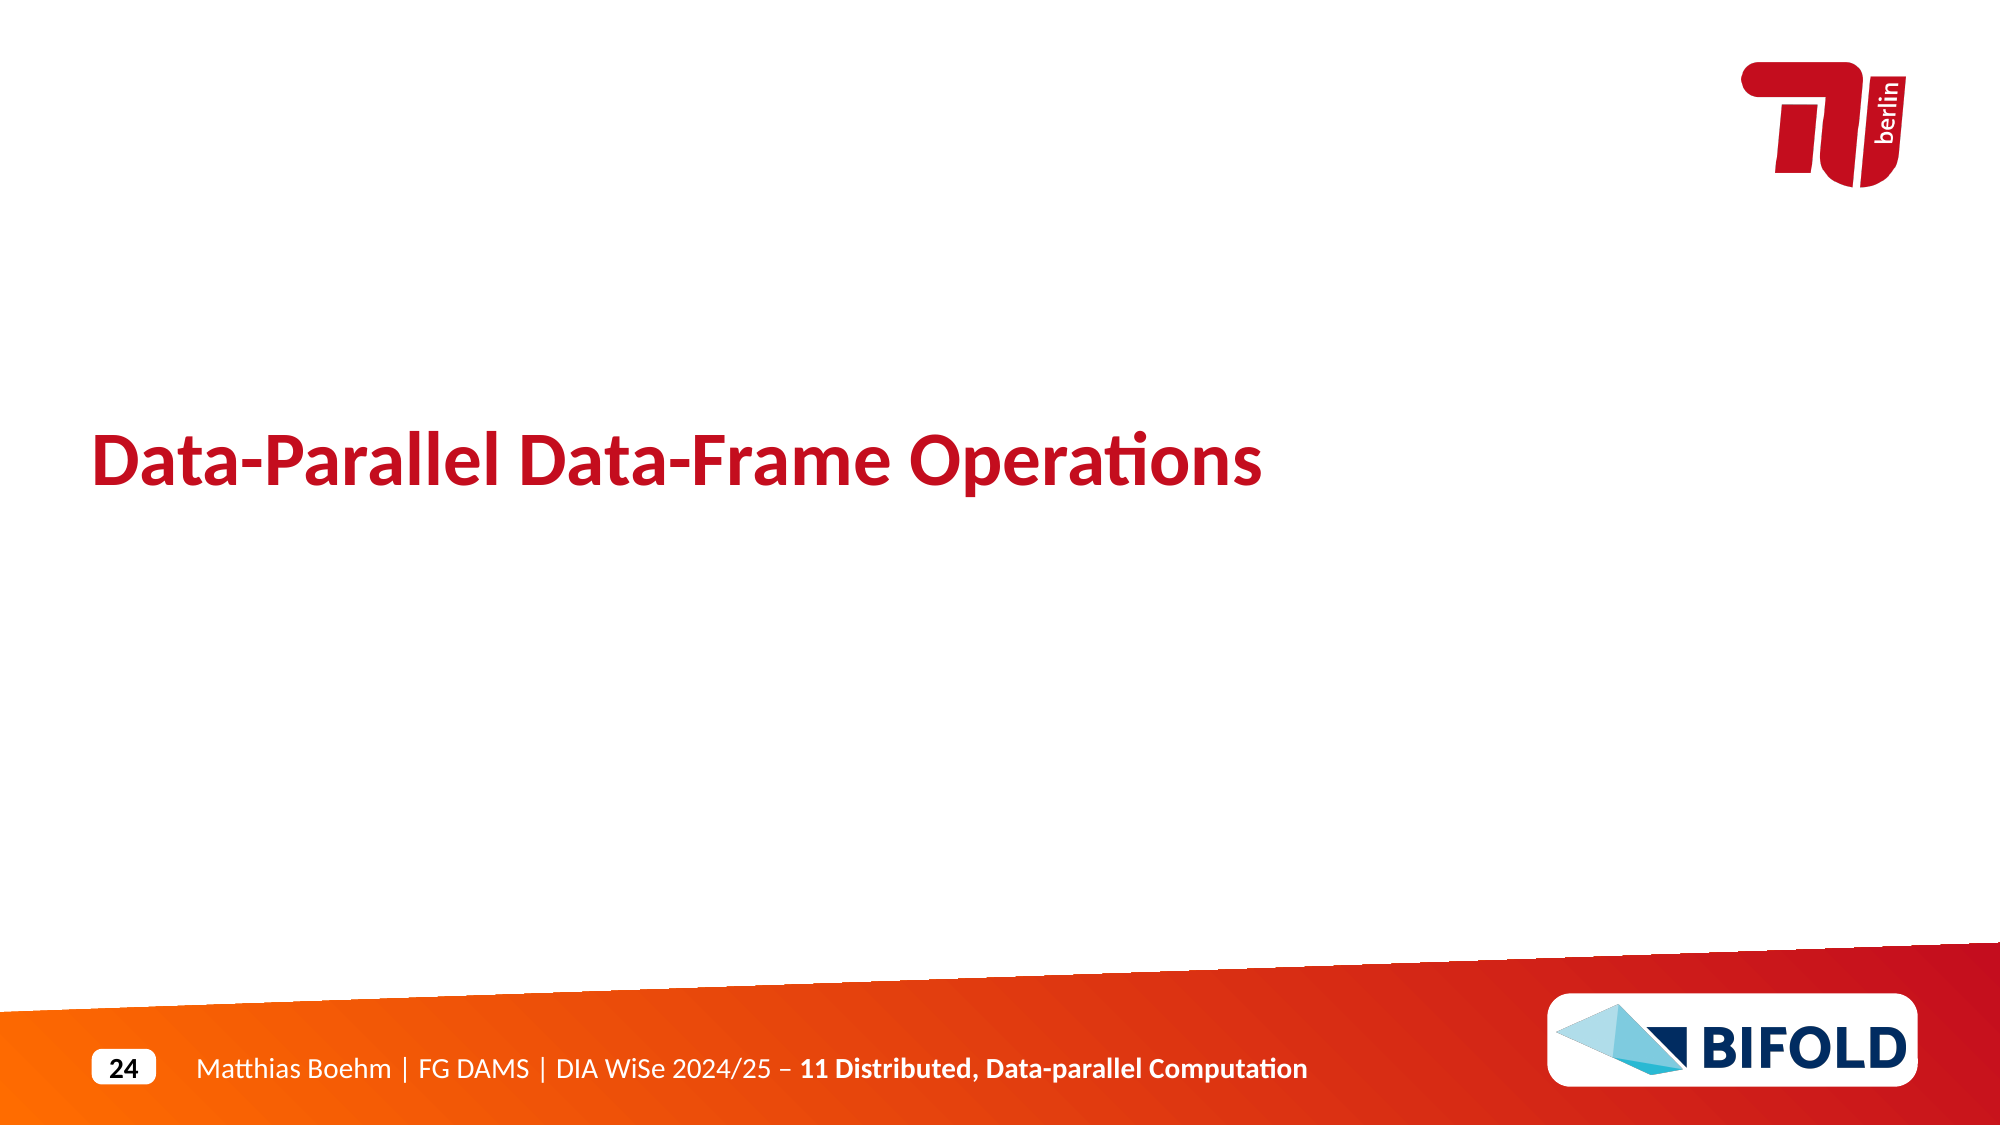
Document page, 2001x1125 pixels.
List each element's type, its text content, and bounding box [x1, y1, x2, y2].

list Data-Parallel Data-Frame Operations [91, 423, 1455, 542]
picture [1741, 62, 1906, 188]
picture [1556, 1004, 1906, 1075]
